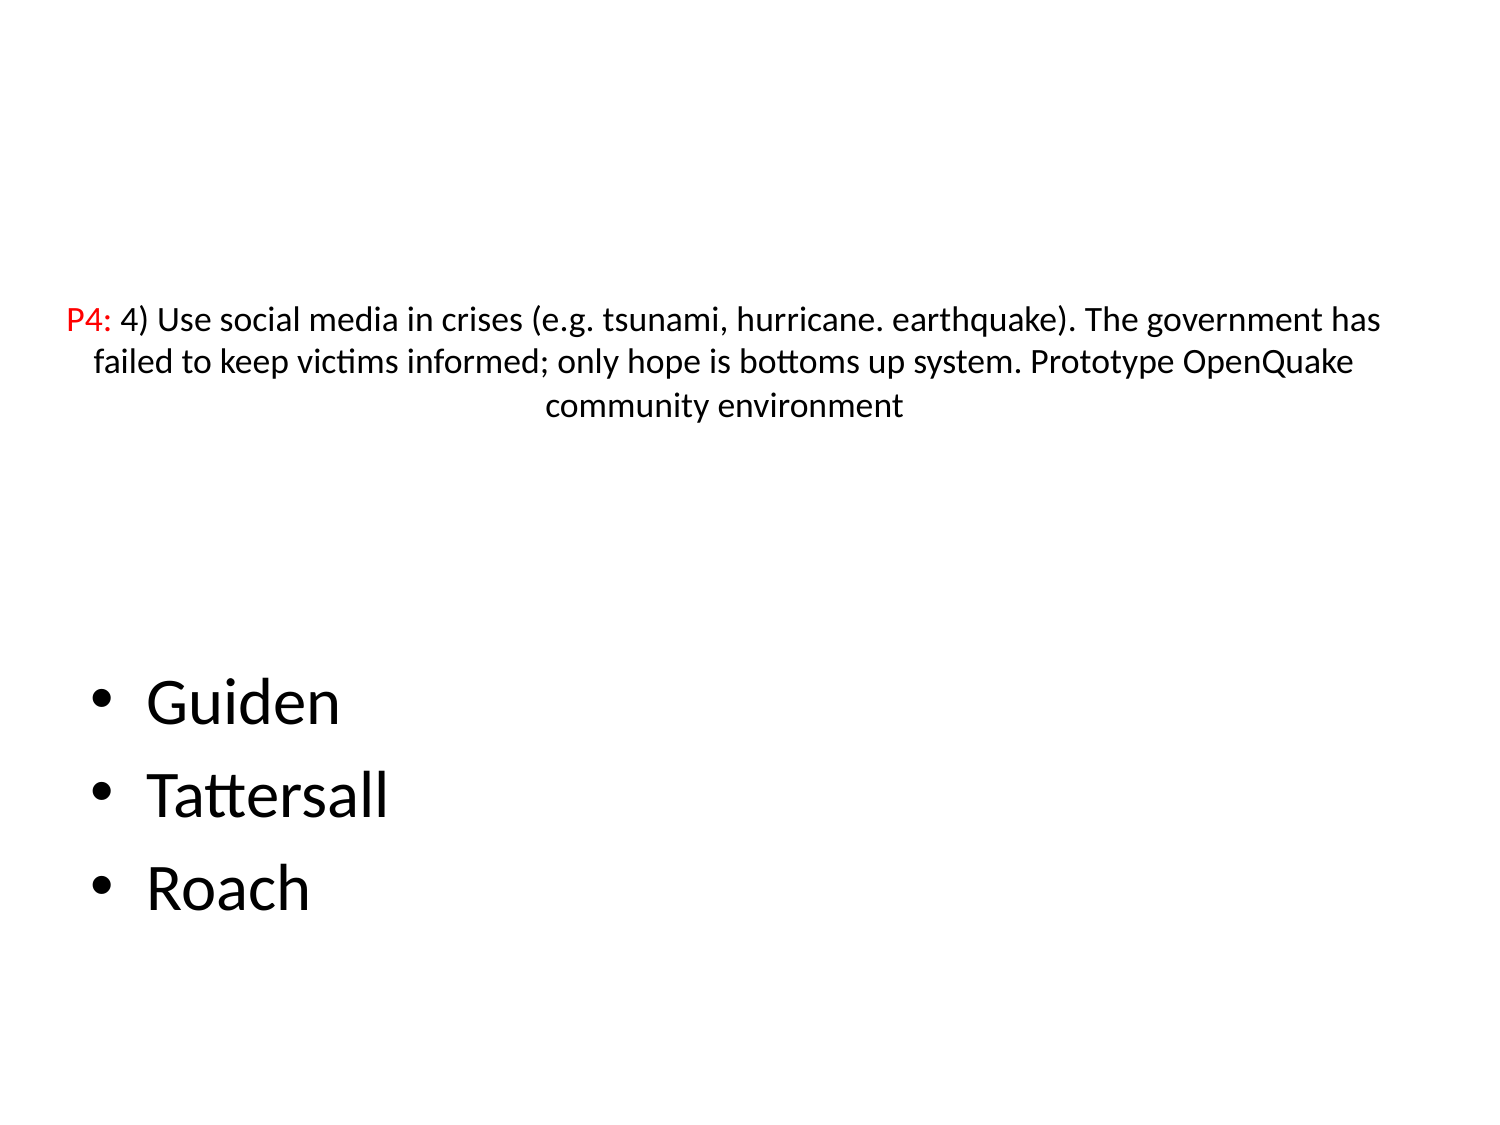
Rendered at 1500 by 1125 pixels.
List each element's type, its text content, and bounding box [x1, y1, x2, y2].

list Guiden Tattersall Roach [75, 650, 1425, 1100]
title P4: 4) Use social media in crises (e.g. tsunami, hurricane. earthquake). The government has failed to keep victims informed; only hope is bottoms up system. Prototype OpenQuake community environment [50, 287, 1400, 475]
